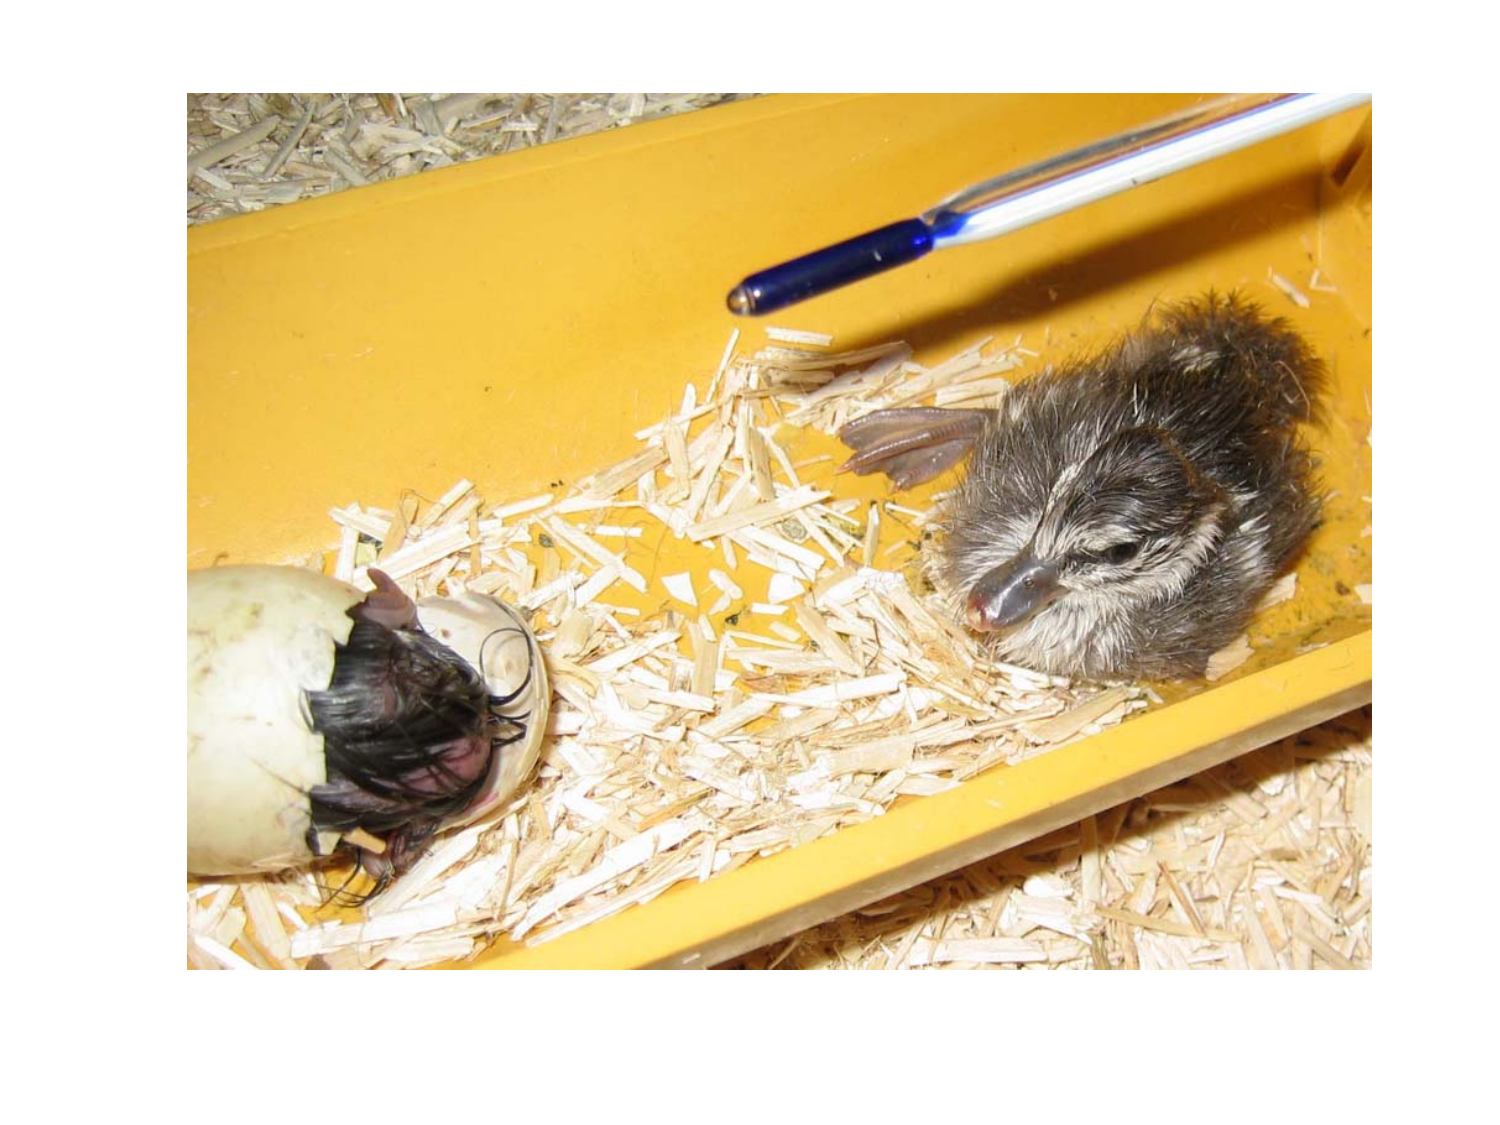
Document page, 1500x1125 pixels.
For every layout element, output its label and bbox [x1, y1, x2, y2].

picture [187, 93, 1372, 970]
